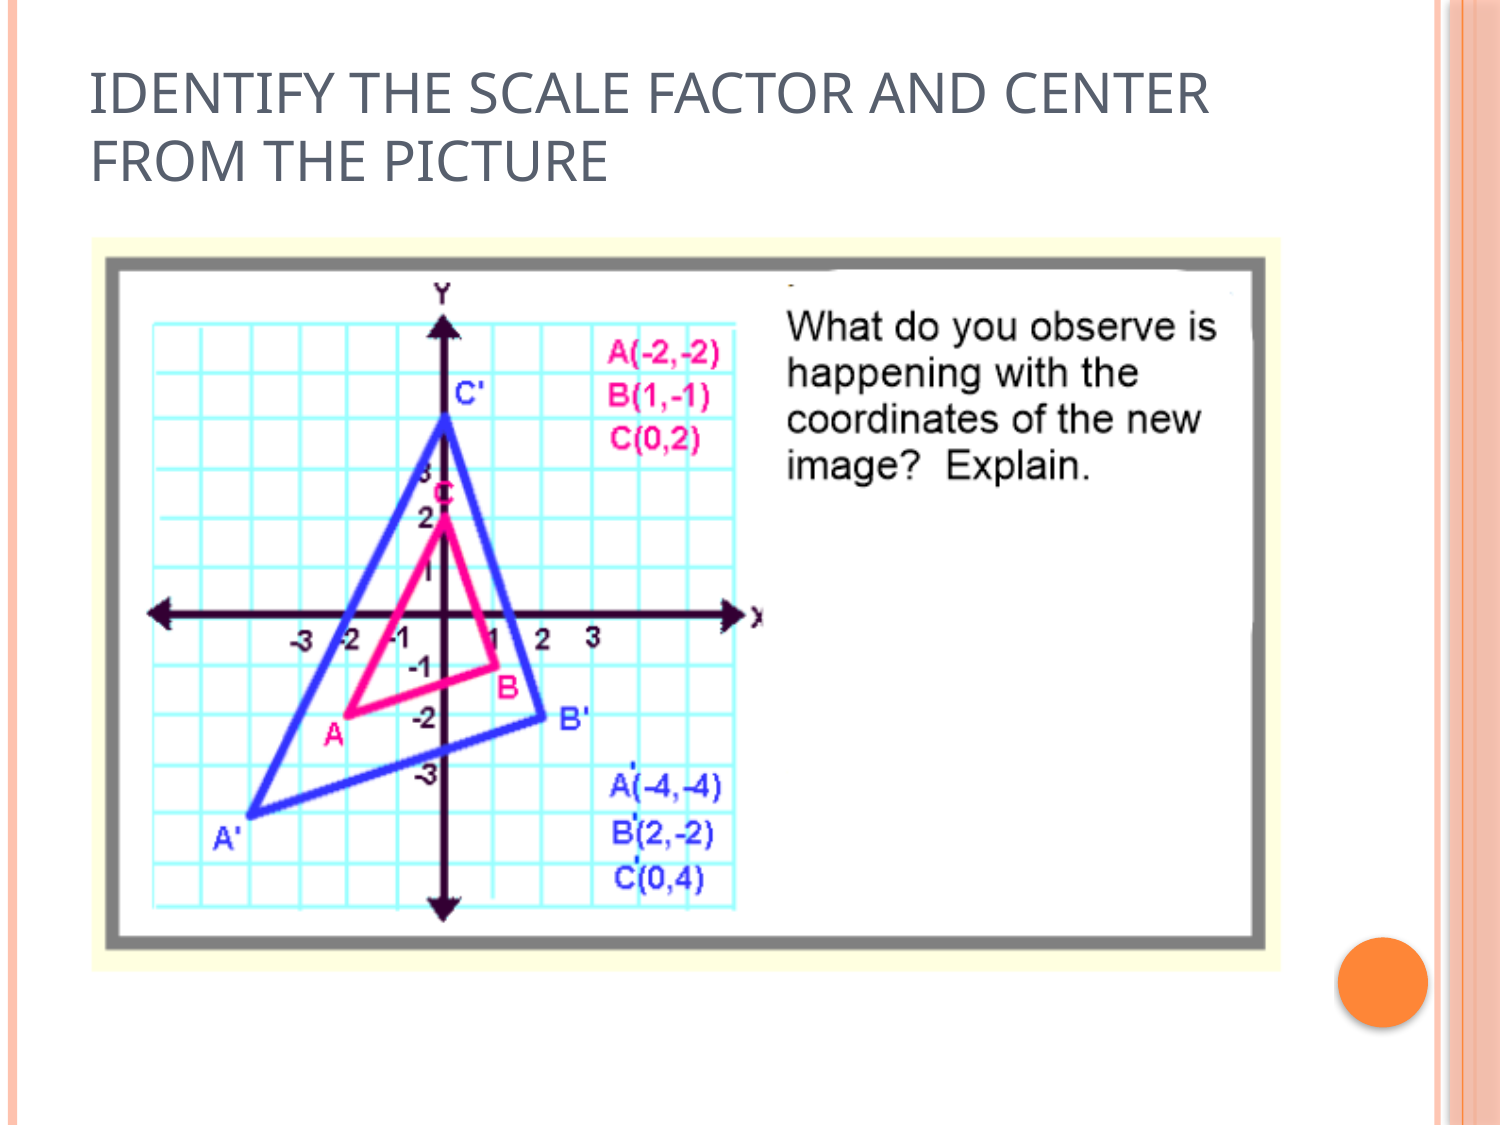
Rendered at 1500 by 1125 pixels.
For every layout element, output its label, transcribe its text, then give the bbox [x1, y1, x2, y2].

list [61, 149, 1334, 1026]
title Identify the Scale Factor and Center from the picture [75, 50, 1300, 146]
